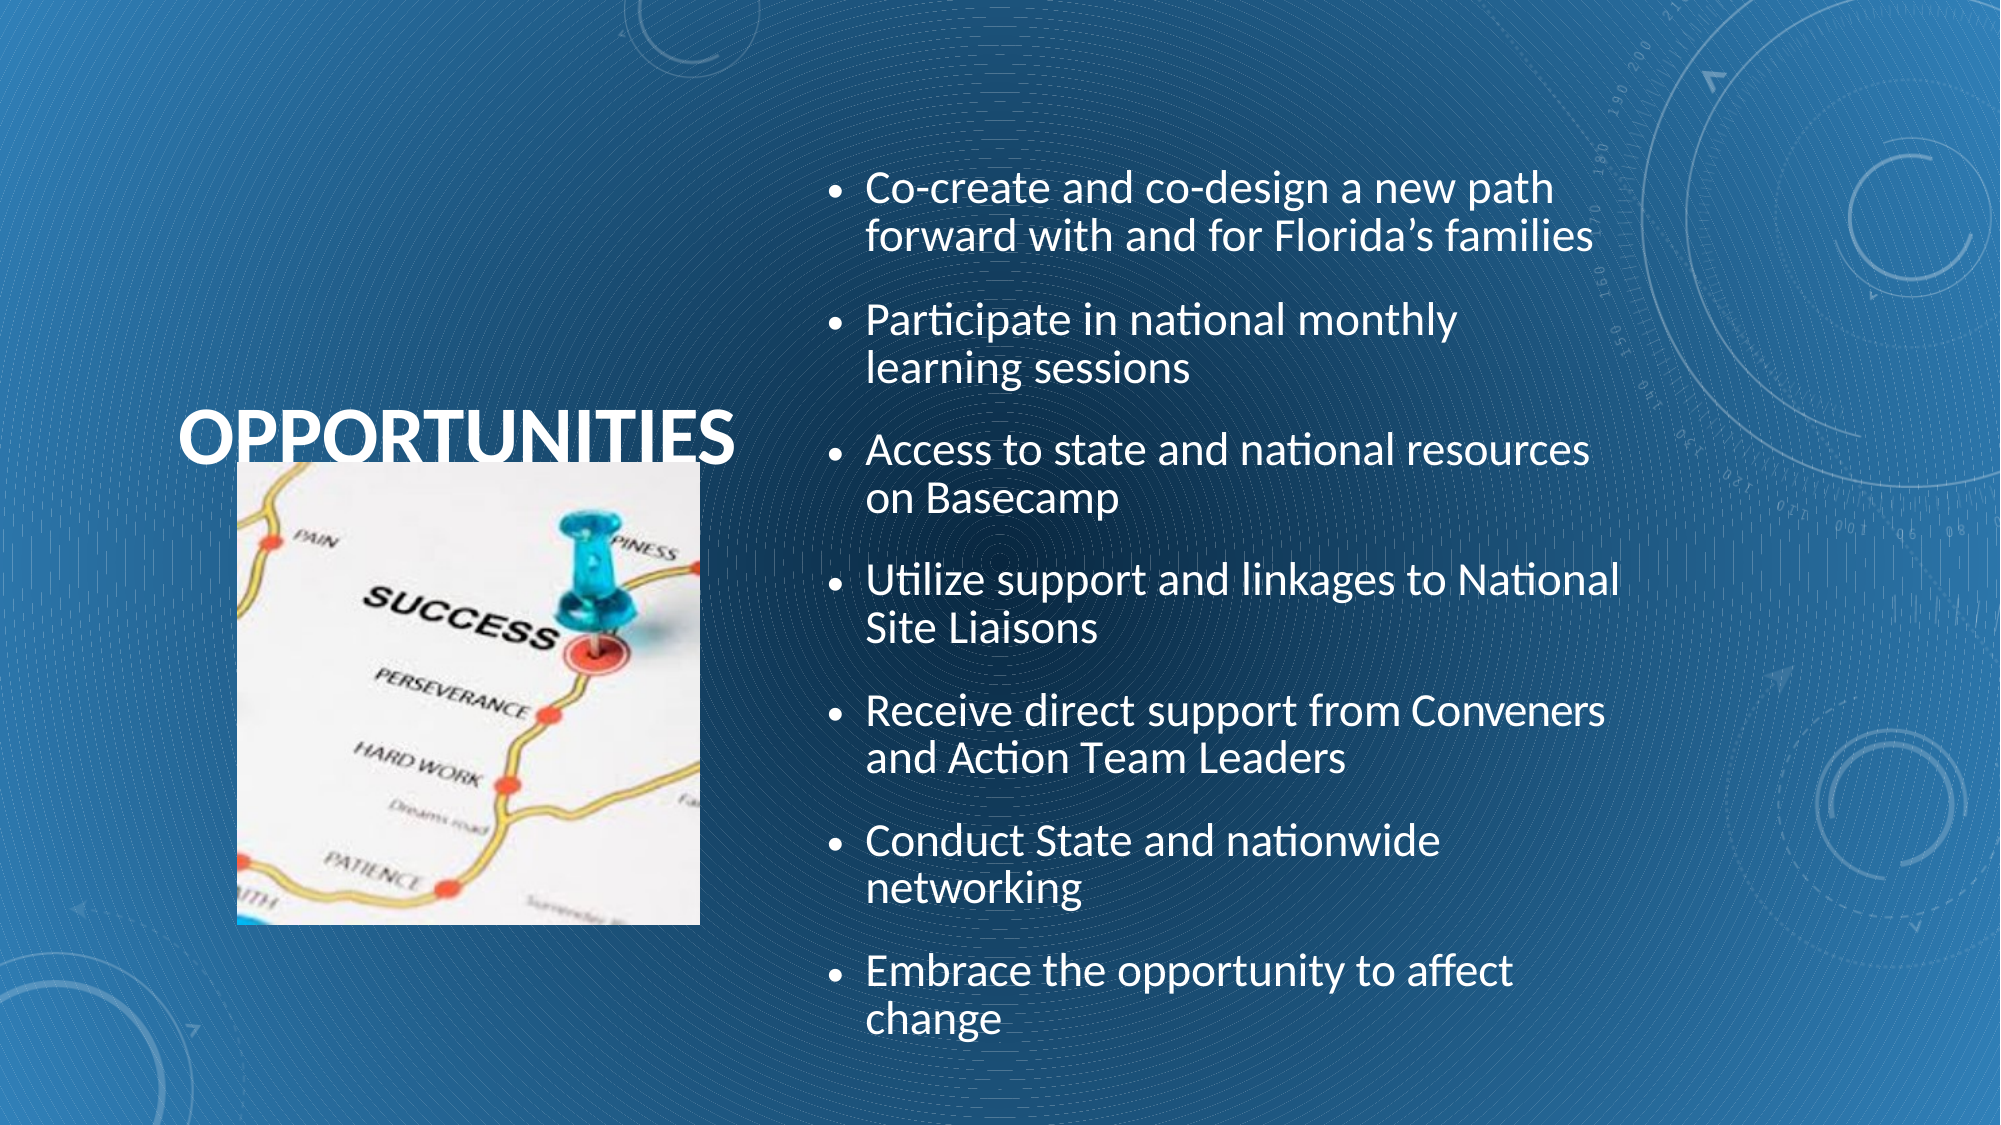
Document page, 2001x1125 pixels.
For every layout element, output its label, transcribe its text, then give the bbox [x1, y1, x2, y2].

list Co-create and co-design a new path forward with and for Florida’s families Participate in national monthly learning sessions Access to state and national resources on Basecamp Utilize support and linkages to National Site Liaisons Receive direct support from Conveners and Action Team Leaders Conduct State and nationwide networking Embrace the opportunity to affect change [825, 149, 1623, 1060]
picture [0, 0, 2000, 1125]
title Opportunities [135, 96, 738, 652]
